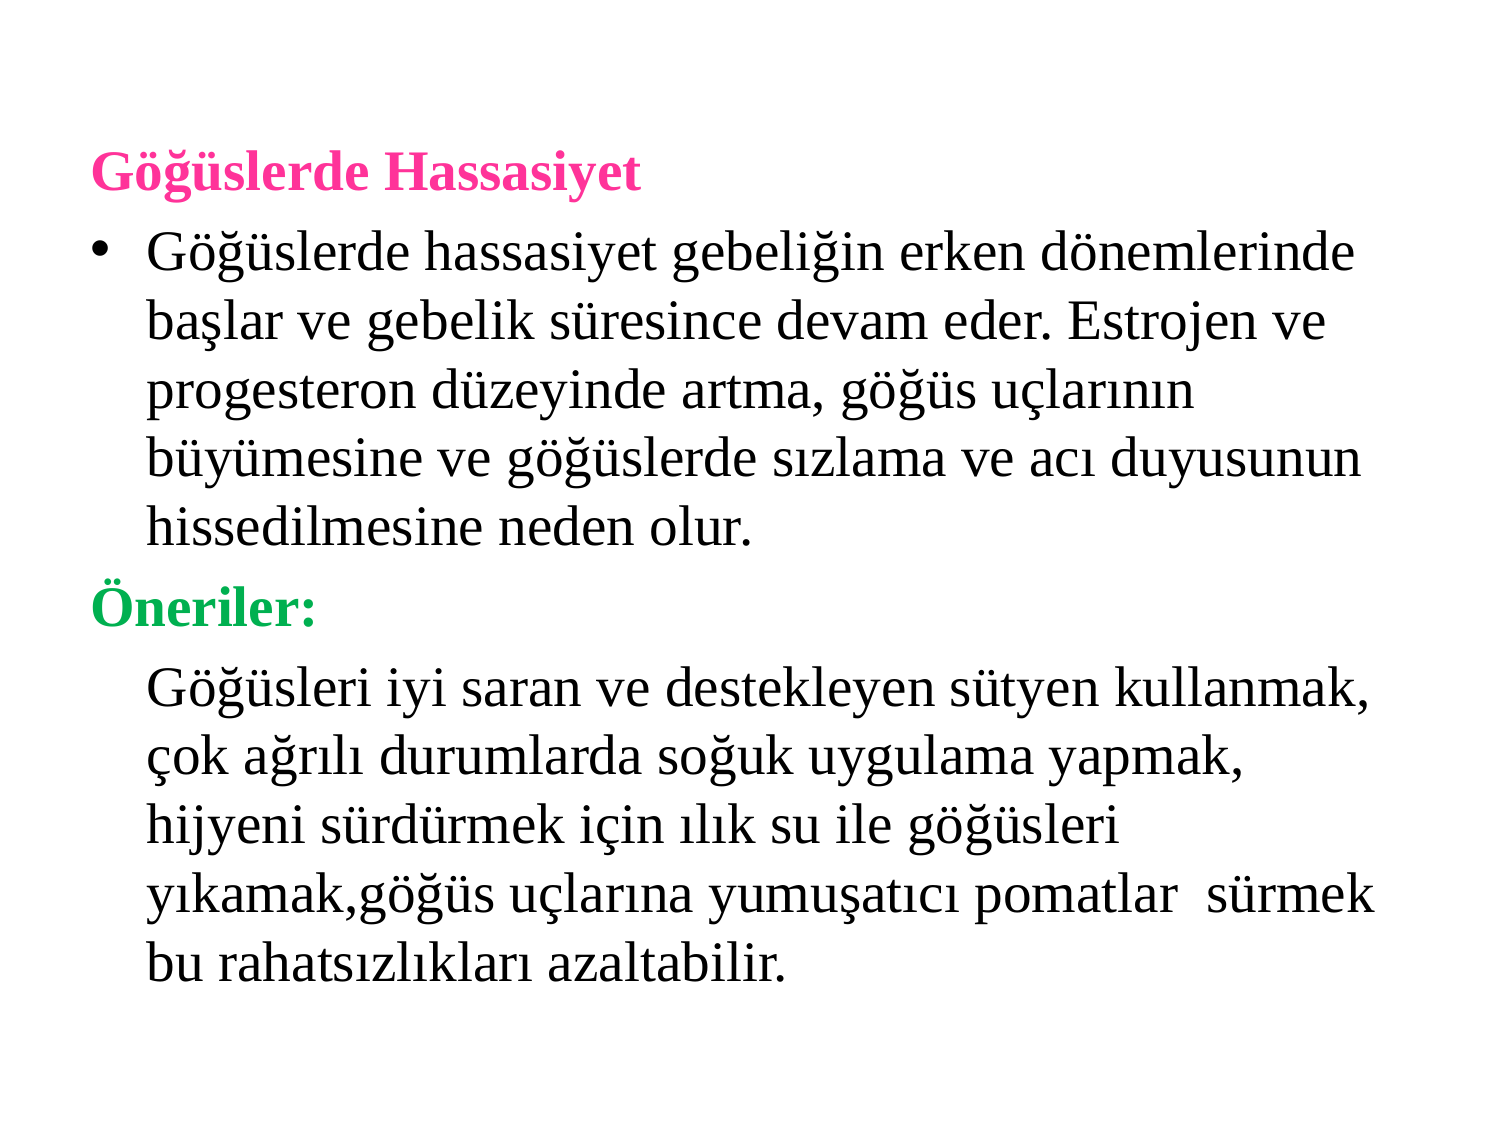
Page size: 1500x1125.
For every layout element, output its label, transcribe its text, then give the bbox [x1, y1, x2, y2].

list Göğüslerde Hassasiyet Göğüslerde hassasiyet gebeliğin erken dönemlerinde başlar ve gebelik süresince devam eder. Estrojen ve progesteron düzeyinde artma, göğüs uçlarının büyümesine ve göğüslerde sızlama ve acı duyusunun hissedilmesine neden olur. Öneriler: Göğüsleri iyi saran ve destekleyen sütyen kullanmak, çok ağrılı durumlarda soğuk uygulama yapmak, hijyeni sürdürmek için ılık su ile göğüsleri yıkamak,göğüs uçlarına yumuşatıcı pomatlar sürmek bu rahatsızlıkları azaltabilir. [75, 125, 1425, 1005]
